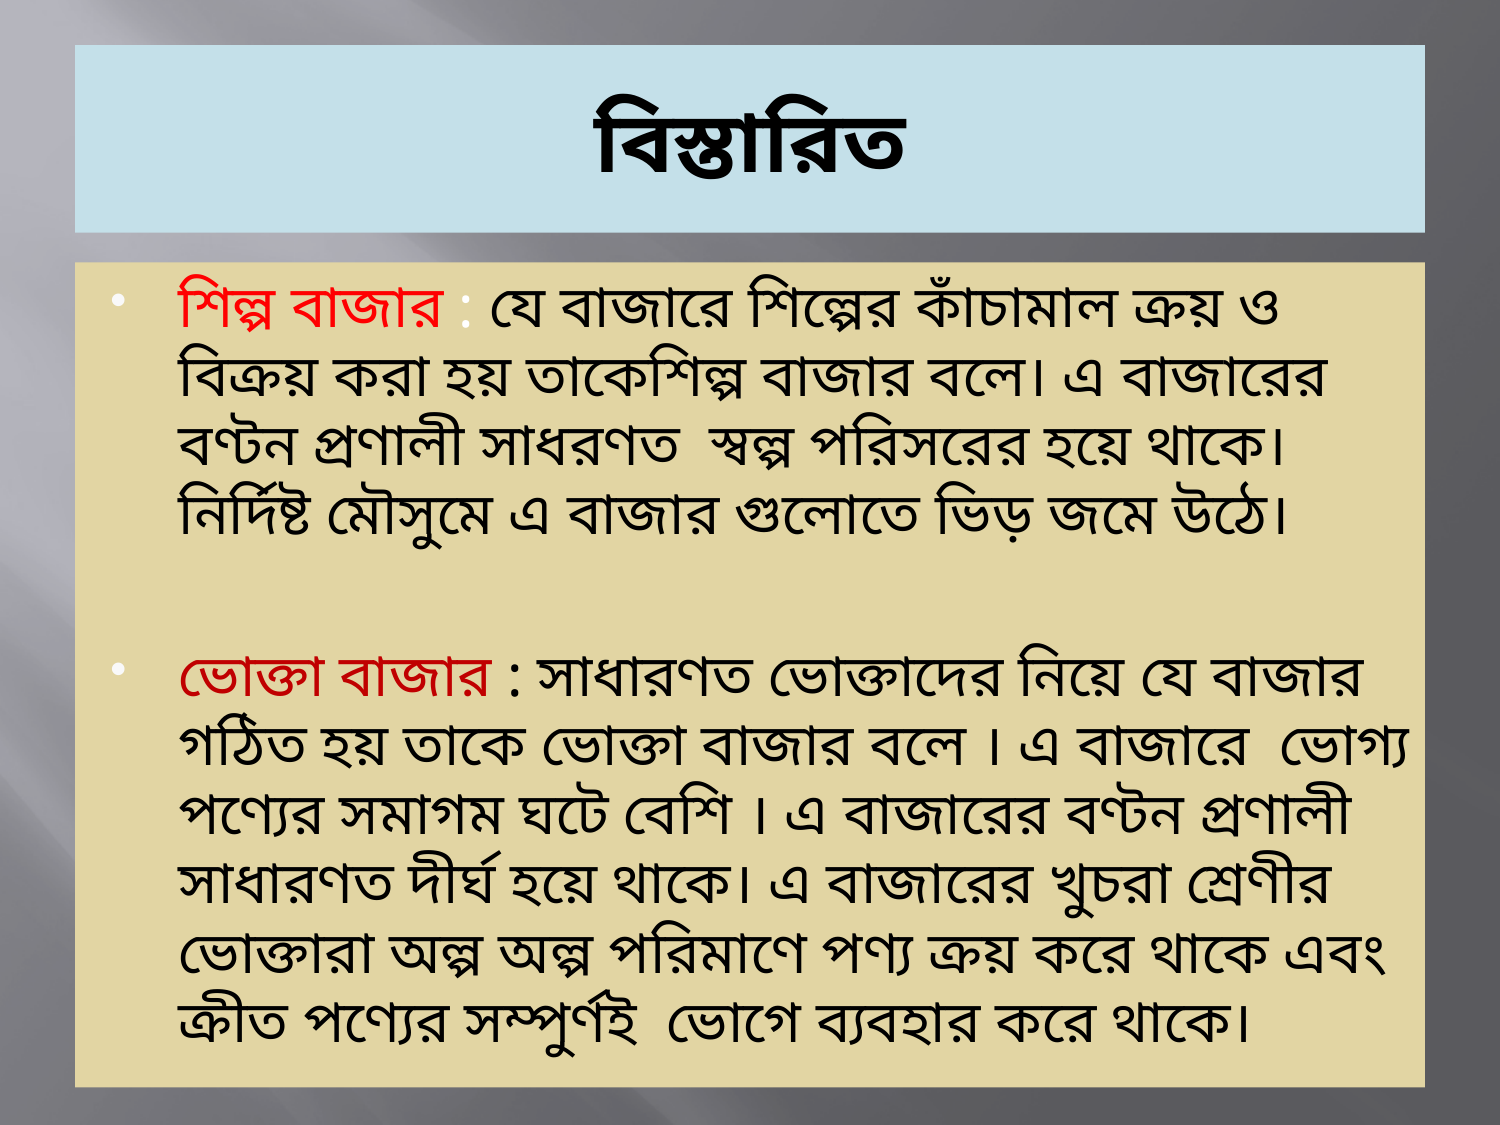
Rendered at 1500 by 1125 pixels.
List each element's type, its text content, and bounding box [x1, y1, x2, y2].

list শিল্প বাজার : যে বাজারে শিল্পের কাঁচামাল ক্রয় ও বিক্রয় করা হয় তাকেশিল্প বাজার বলে। এ বাজারের বণ্টন প্রণালী সাধরণত স্বল্প পরিসরের হয়ে থাকে। নির্দিষ্ট মৌসুমে এ বাজার গুলোতে ভিড় জমে উঠে। ভোক্তা বাজার : সাধারণত ভোক্তাদের নিয়ে যে বাজার গঠিত হয় তাকে ভোক্তা বাজার বলে । এ বাজারে ভোগ্য পণ্যের সমাগম ঘটে বেশি । এ বাজারের বণ্টন প্রণালী সাধারণত দীর্ঘ হয়ে থাকে। এ বাজারের খুচরা শ্রেণীর ভোক্তারা অল্প অল্প পরিমাণে পণ্য ক্রয় করে থাকে এবং ক্রীত পণ্যের সম্পুর্ণই ভোগে ব্যবহার করে থাকে। [75, 262, 1425, 1088]
title বিস্তারিত [75, 45, 1425, 233]
